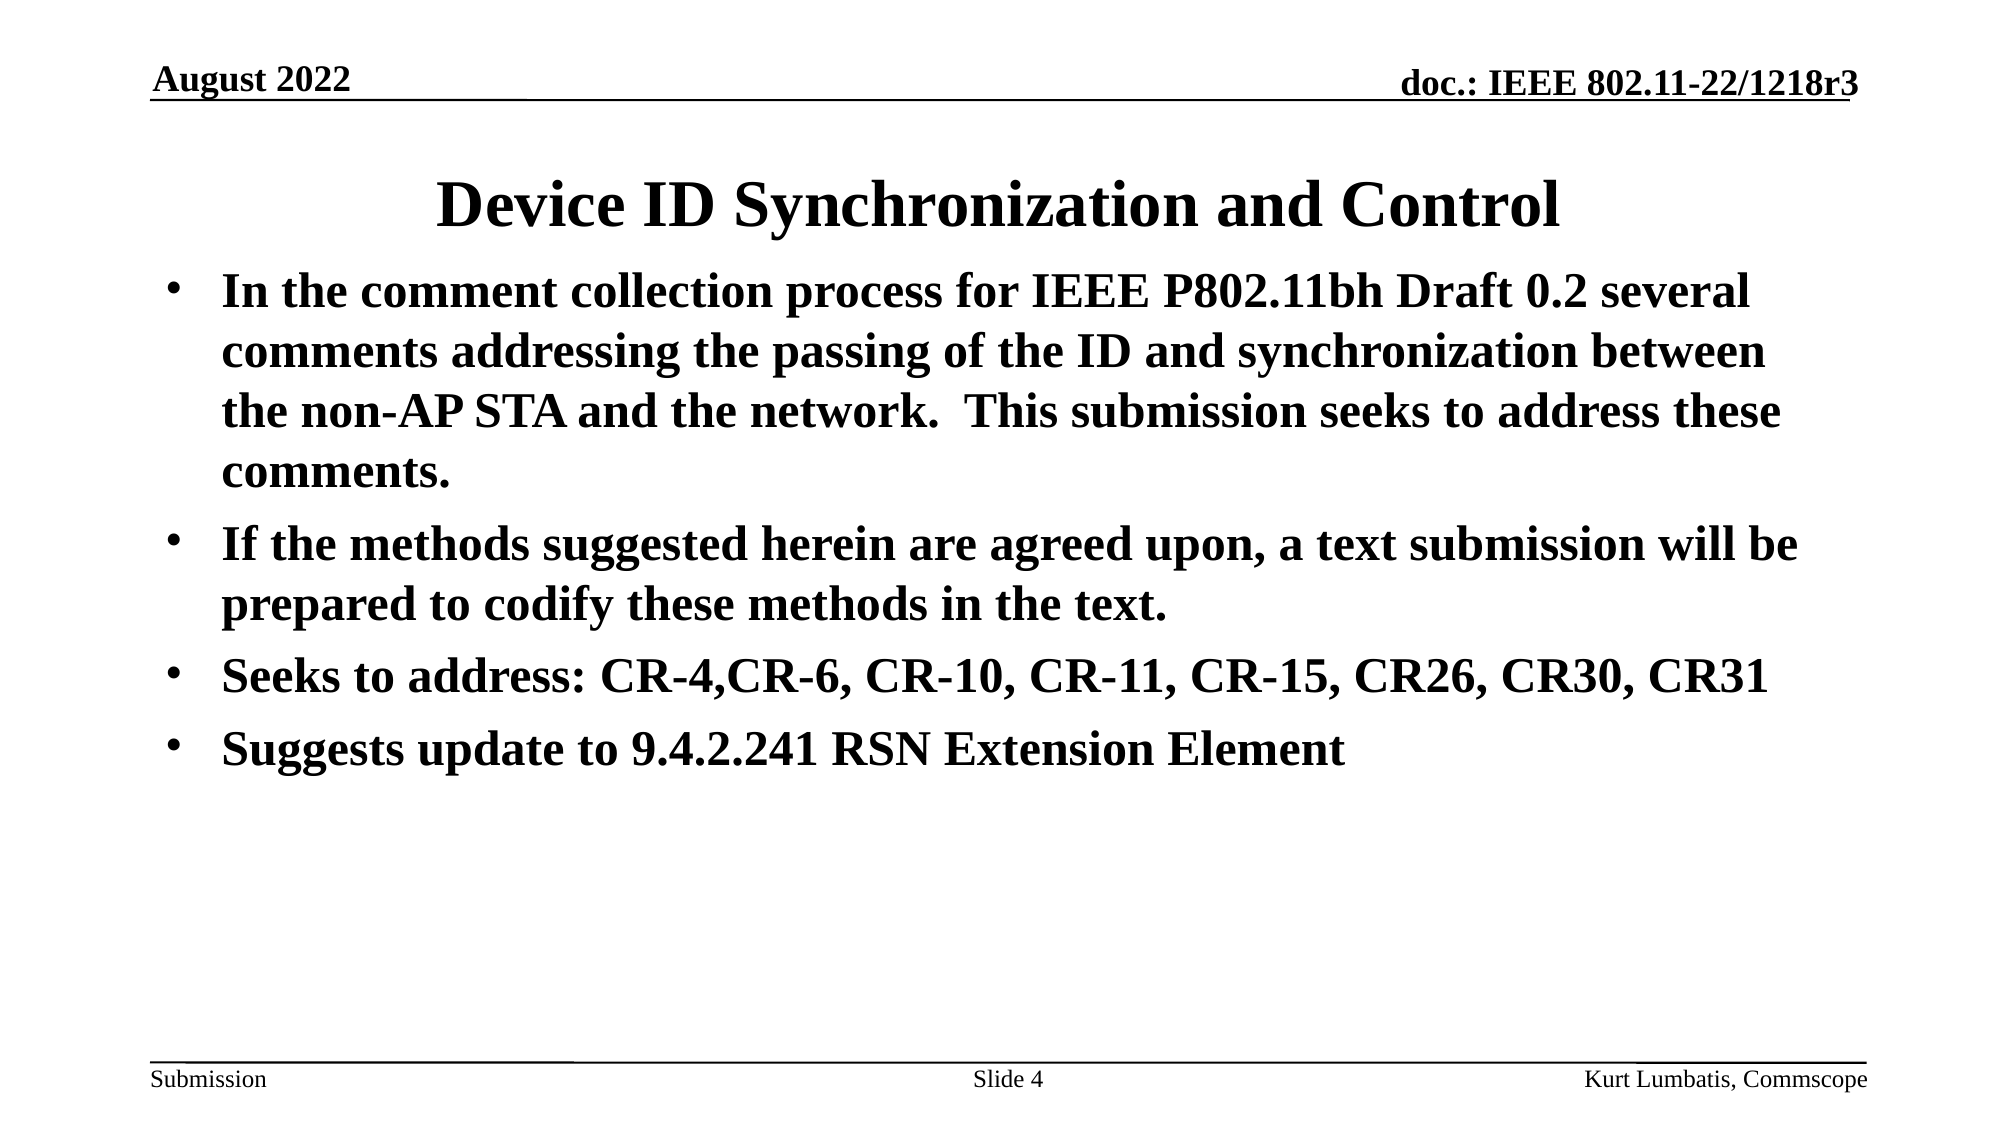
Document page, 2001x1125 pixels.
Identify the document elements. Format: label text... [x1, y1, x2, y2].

title Device ID Synchronization and Control [149, 112, 1850, 249]
slide_number Slide 4 [950, 1061, 1067, 1123]
list In the comment collection process for IEEE P802.11bh Draft 0.2 several comments addressing the passing of the ID and synchronization between the non-AP STA and the network. This submission seeks to address these comments. If the methods suggested herein are agreed upon, a text submission will be prepared to codify these methods in the text. Seeks to address: CR-4,CR-6, CR-10, CR-11, CR-15, CR26, CR30, CR31 Suggests update to 9.4.2.241 RSN Extension Element [149, 249, 1850, 1000]
footer Kurt Lumbatis, Commscope [1171, 1061, 1869, 1093]
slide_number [152, 54, 563, 100]
